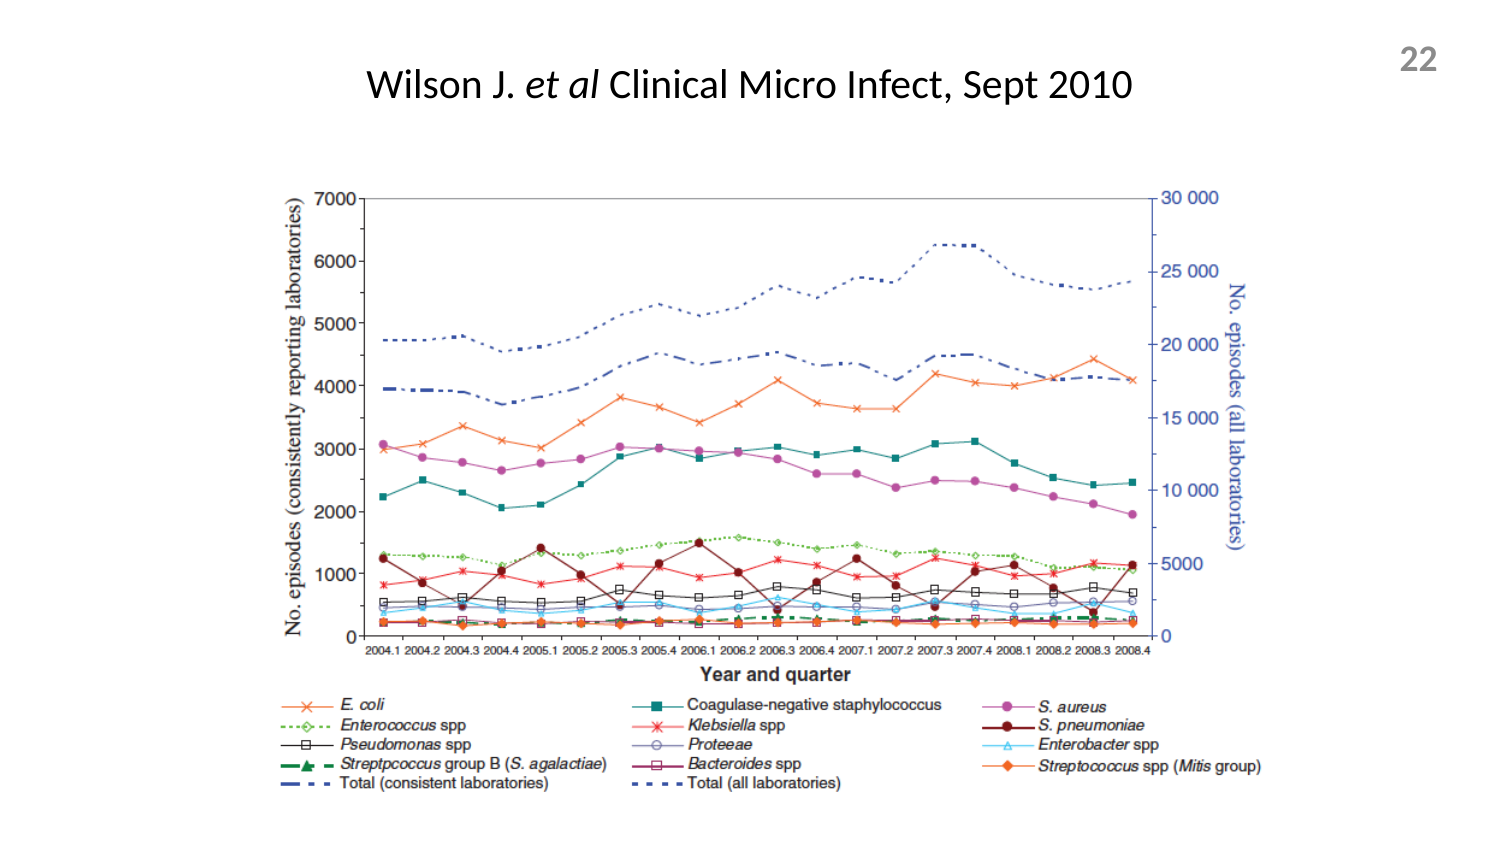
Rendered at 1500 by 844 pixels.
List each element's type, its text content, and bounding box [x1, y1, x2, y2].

title Wilson J. et al Clinical Micro Infect, Sept 2010 [248, 20, 1252, 143]
slide_number 22 [1102, 33, 1453, 79]
picture [187, 156, 1313, 798]
